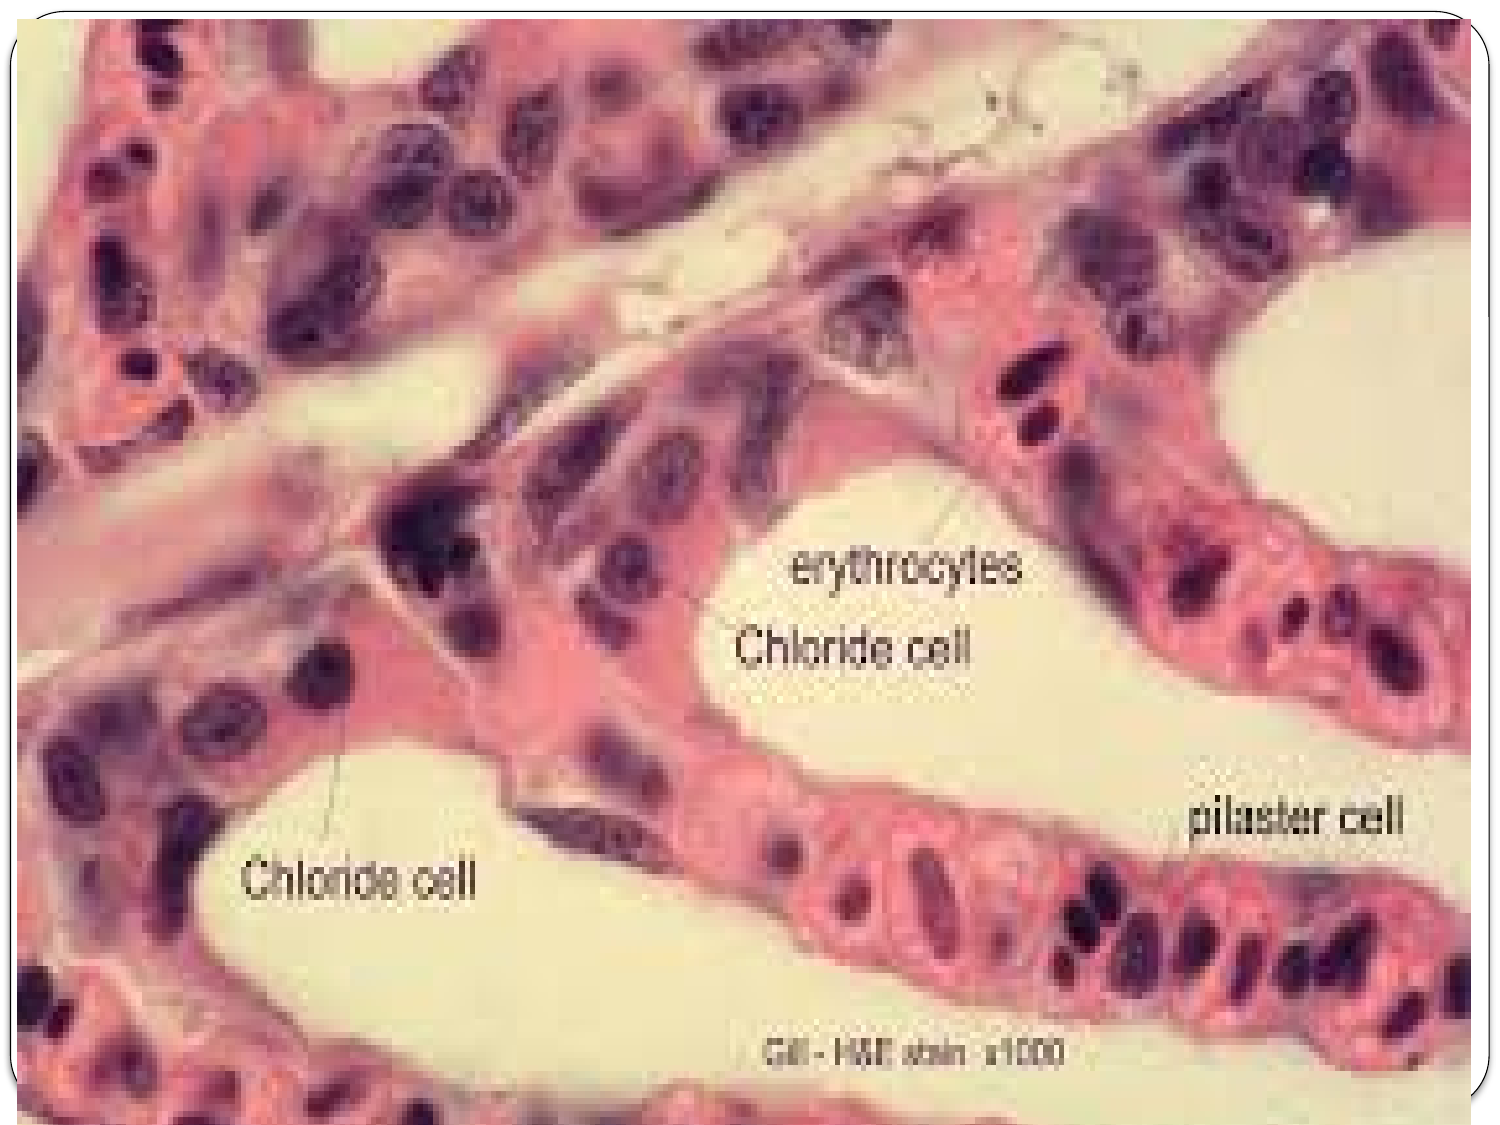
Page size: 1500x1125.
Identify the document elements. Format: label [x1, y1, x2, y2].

list [17, 18, 1471, 1125]
